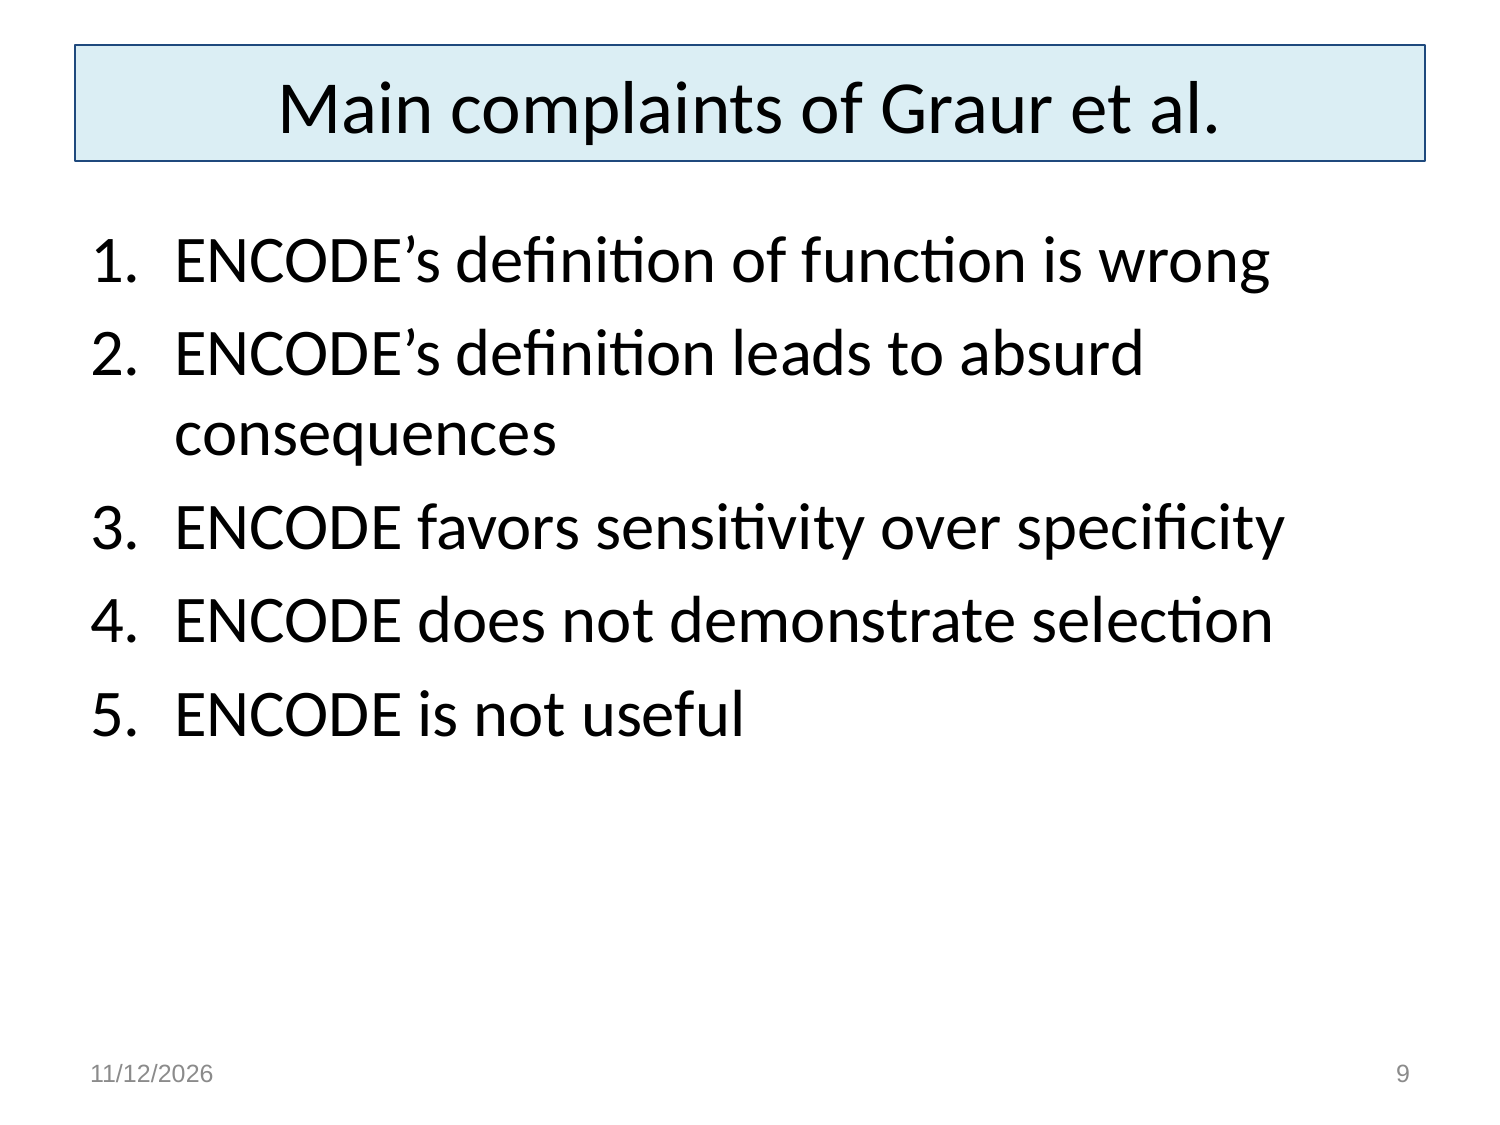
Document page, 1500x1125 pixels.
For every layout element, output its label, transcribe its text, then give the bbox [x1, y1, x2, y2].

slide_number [75, 1042, 425, 1103]
slide_number 9 [1074, 1042, 1425, 1103]
list ENCODE’s definition of function is wrong ENCODE’s definition leads to absurd consequences ENCODE favors sensitivity over specificity ENCODE does not demonstrate selection ENCODE is not useful [75, 207, 1425, 1059]
title Main complaints of Graur et al. [74, 44, 1426, 162]
